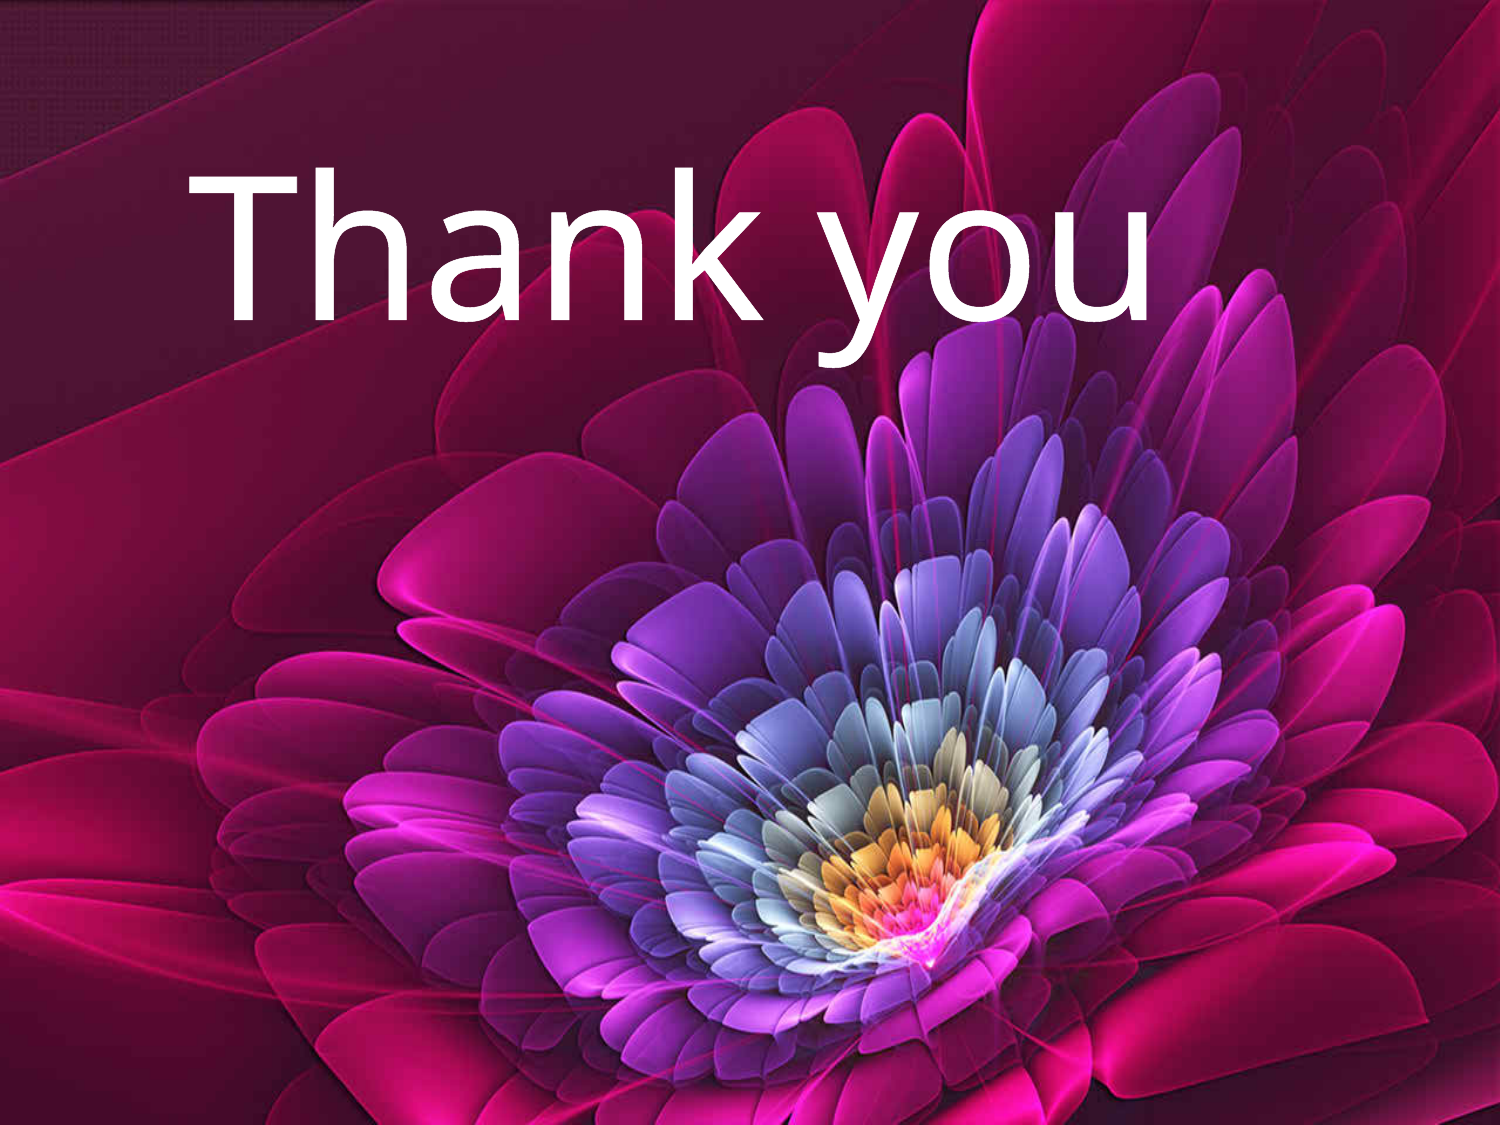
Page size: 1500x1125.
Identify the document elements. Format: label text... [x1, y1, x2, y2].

text_box Thank you [172, 112, 1179, 368]
picture [0, 0, 1500, 1125]
